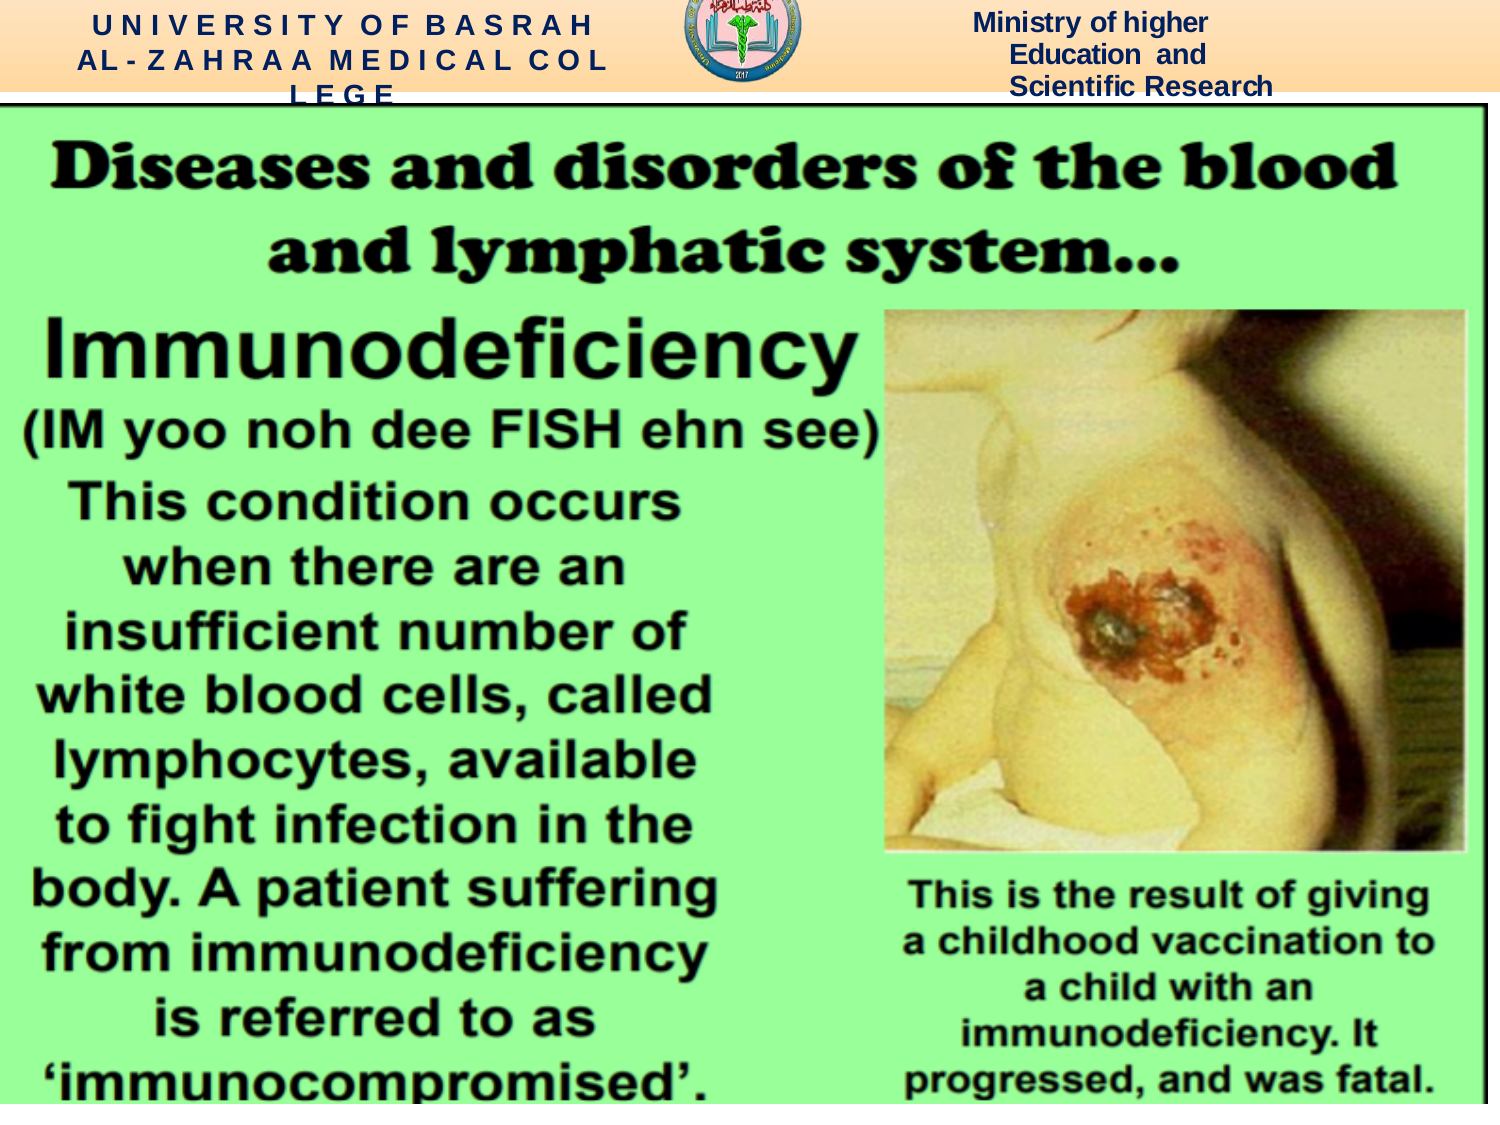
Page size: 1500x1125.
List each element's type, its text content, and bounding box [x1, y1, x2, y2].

text_box [0, 0, 683, 92]
text_box U N I V E R S I T Y O F B A S R A H AL - Z A H R A A M E D I C A L C O L L E G E [74, 4, 609, 101]
picture [0, 102, 1488, 1104]
text_box [801, 0, 1500, 92]
picture [682, 0, 802, 85]
text_box Ministry of higher Education and Scientific Research [970, 1, 1342, 101]
